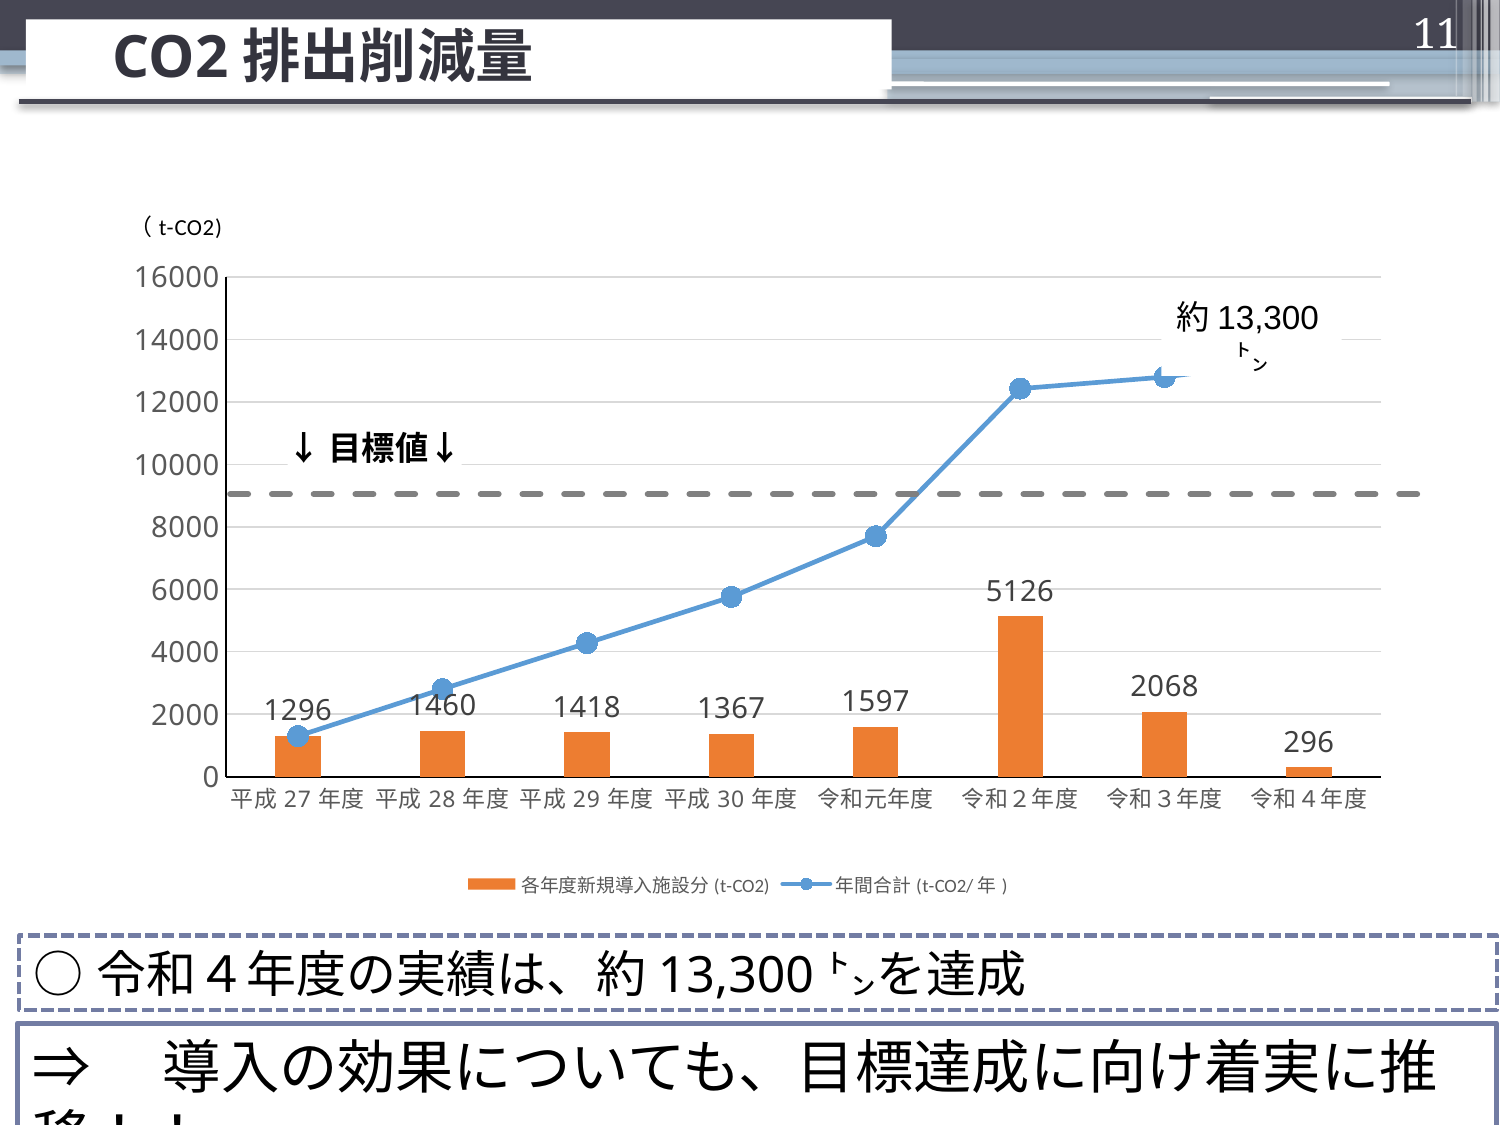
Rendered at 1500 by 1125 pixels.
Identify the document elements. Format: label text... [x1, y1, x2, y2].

chart [52, 193, 1424, 904]
text_box ○令和４年度の実績は、約13,300㌧を達成 [19, 935, 1497, 1011]
slide_number 11 [1351, 11, 1475, 72]
text_box CO2排出削減量 [25, 19, 892, 90]
text_box ⇒ 導入の効果についても、目標達成に向け着実に推移！！ [17, 1023, 1497, 1125]
